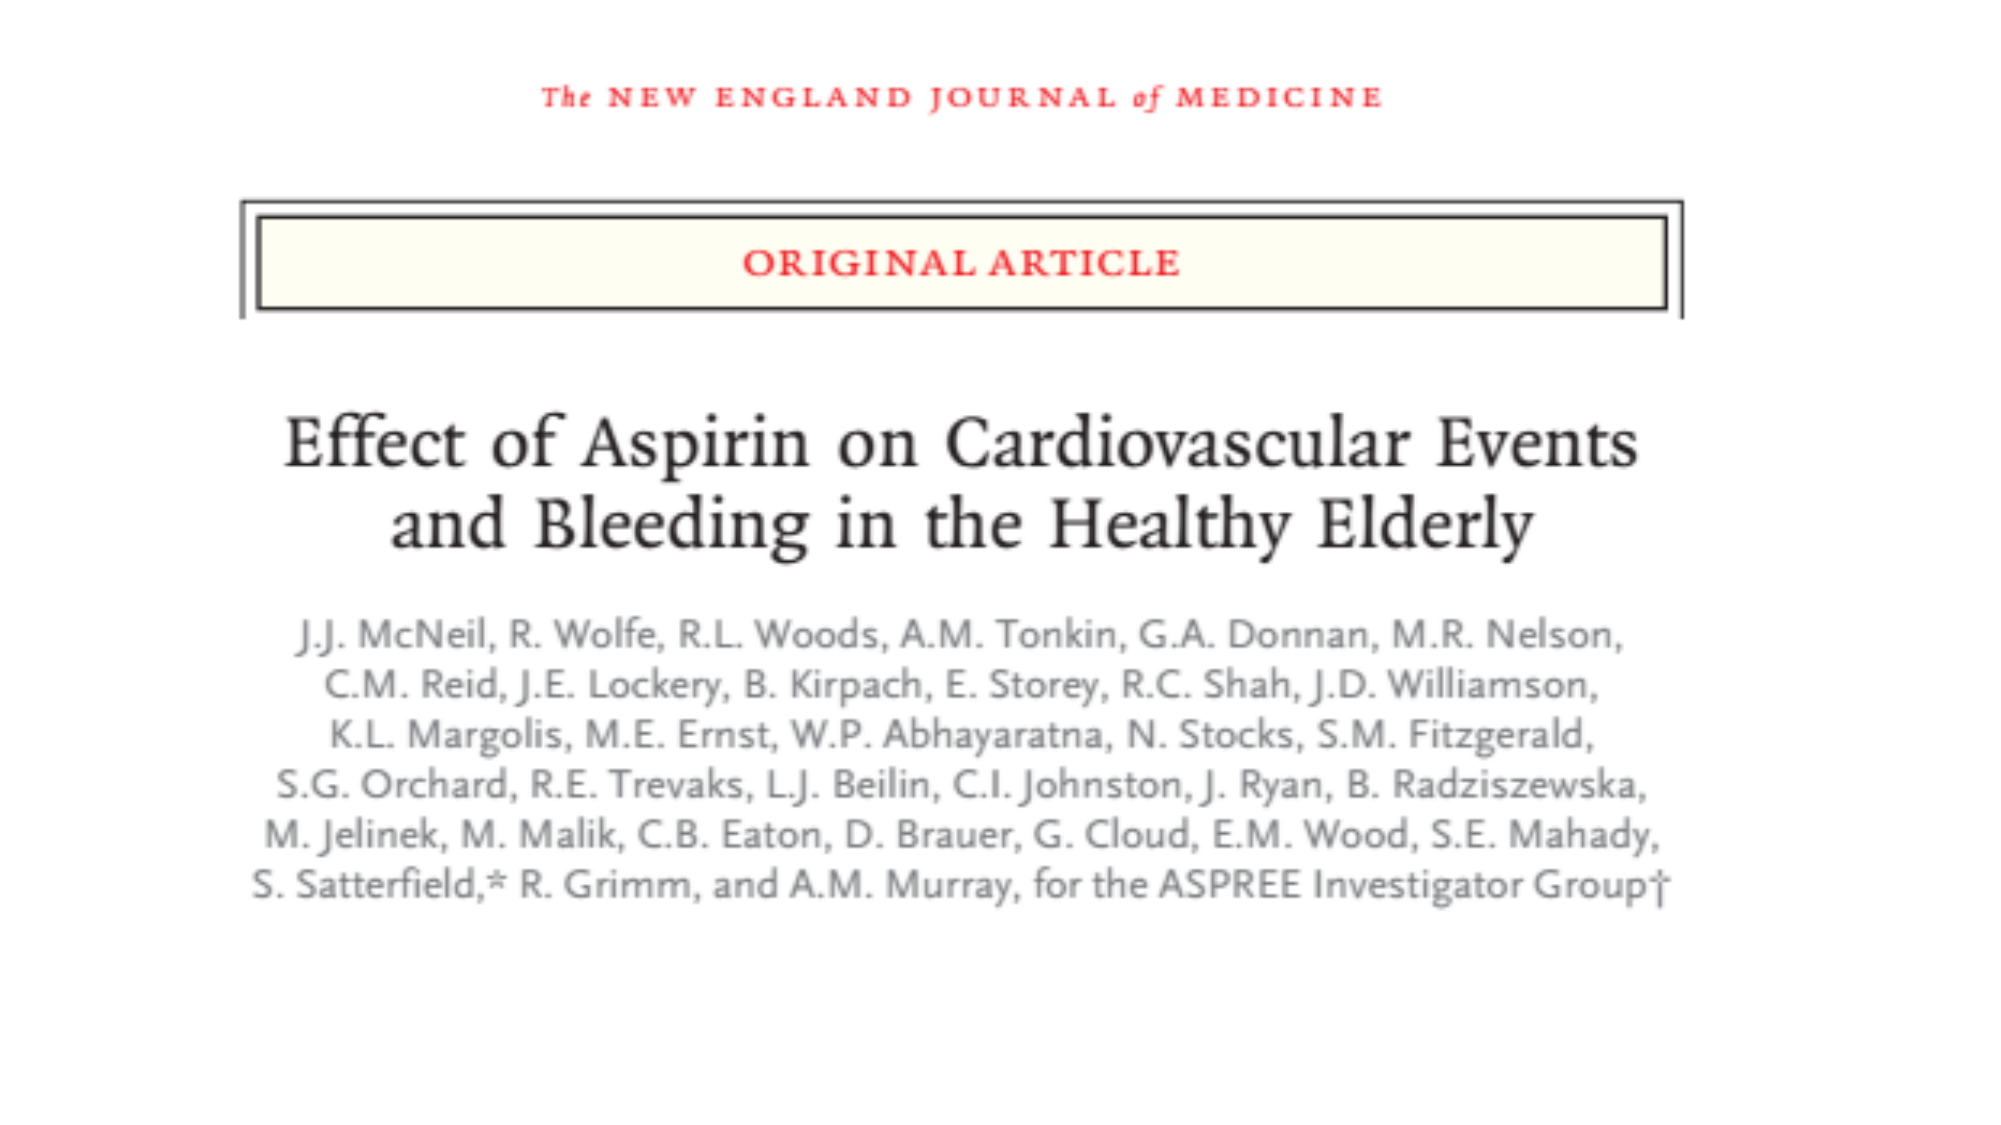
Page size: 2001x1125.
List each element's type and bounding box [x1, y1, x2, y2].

picture [160, 42, 1785, 958]
